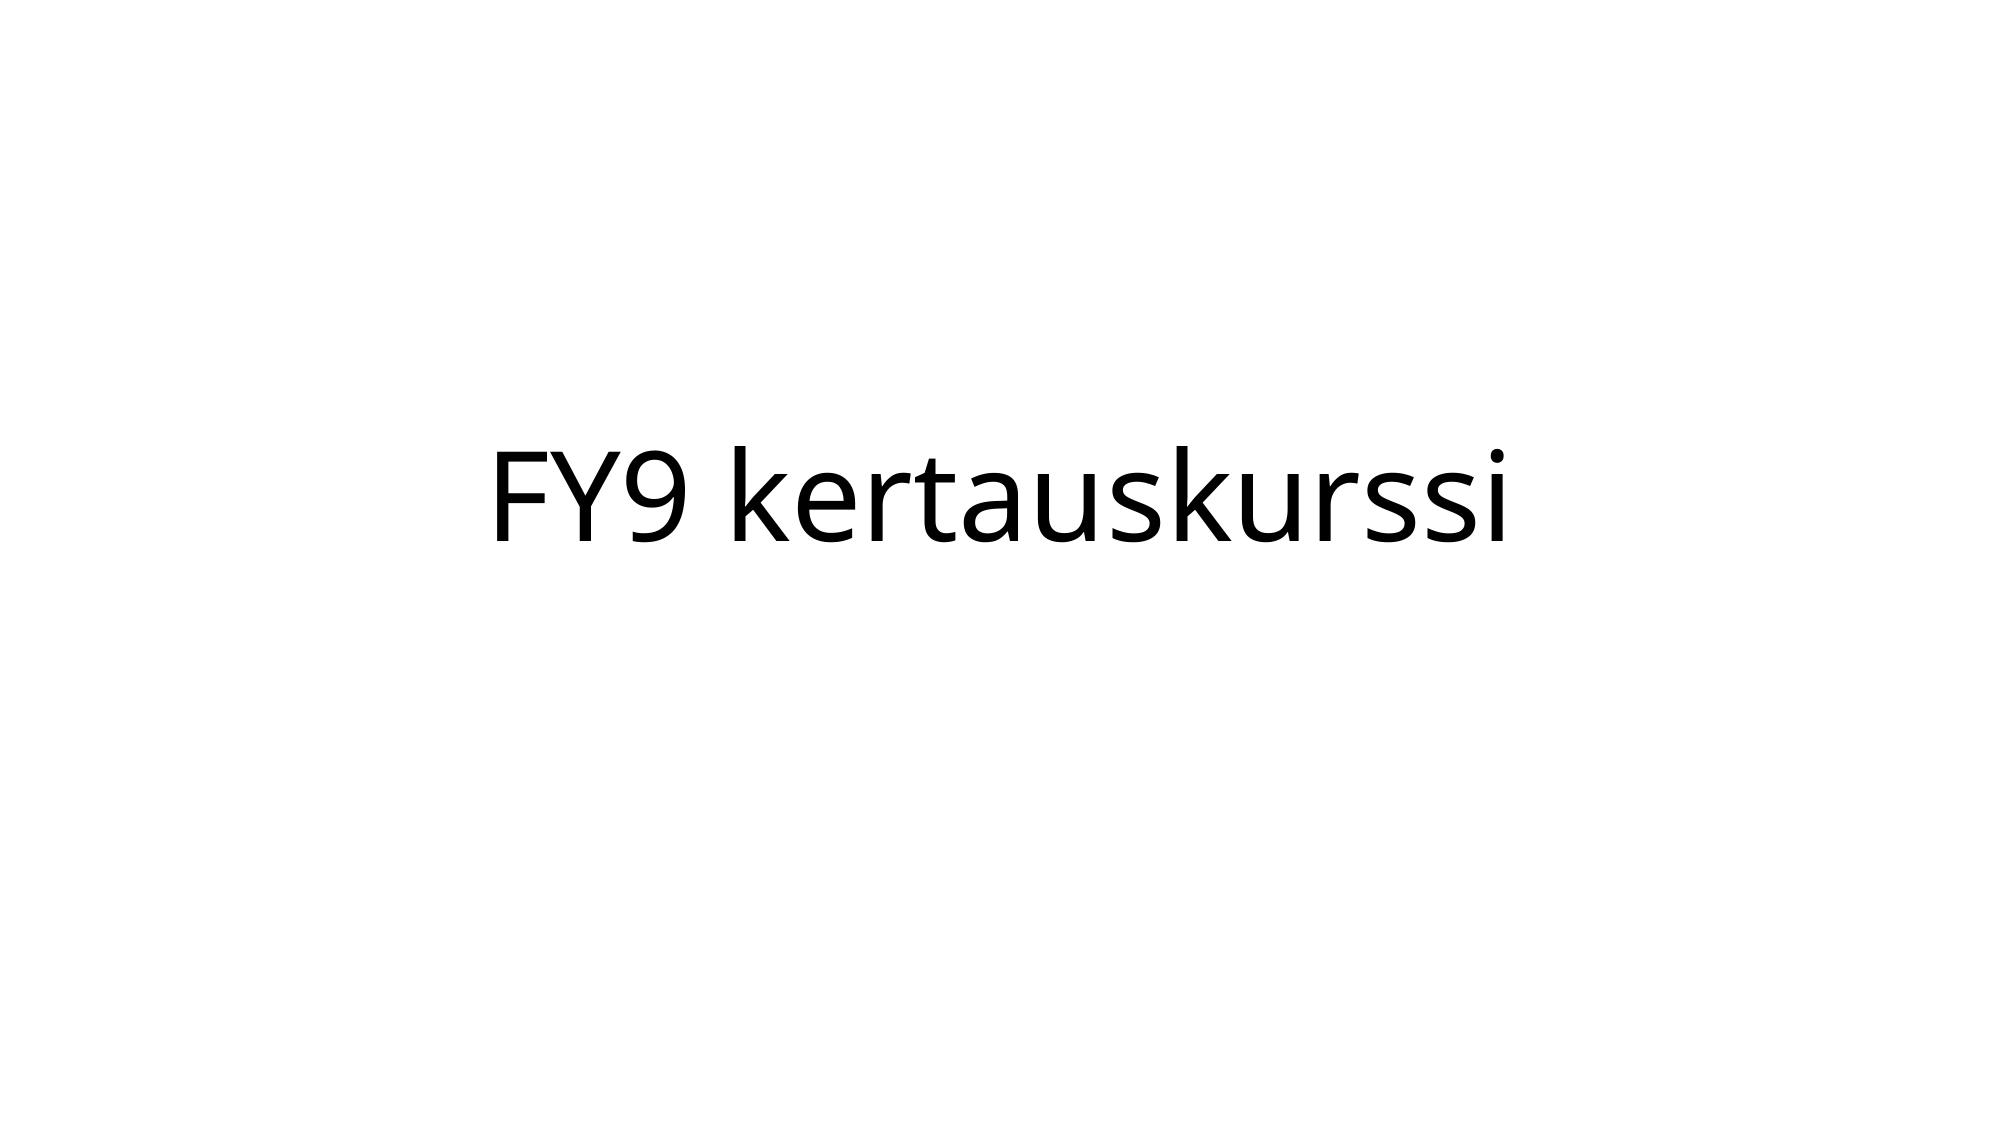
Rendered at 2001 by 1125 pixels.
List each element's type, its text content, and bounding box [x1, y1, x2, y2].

title FY9 kertauskurssi [249, 184, 1750, 576]
